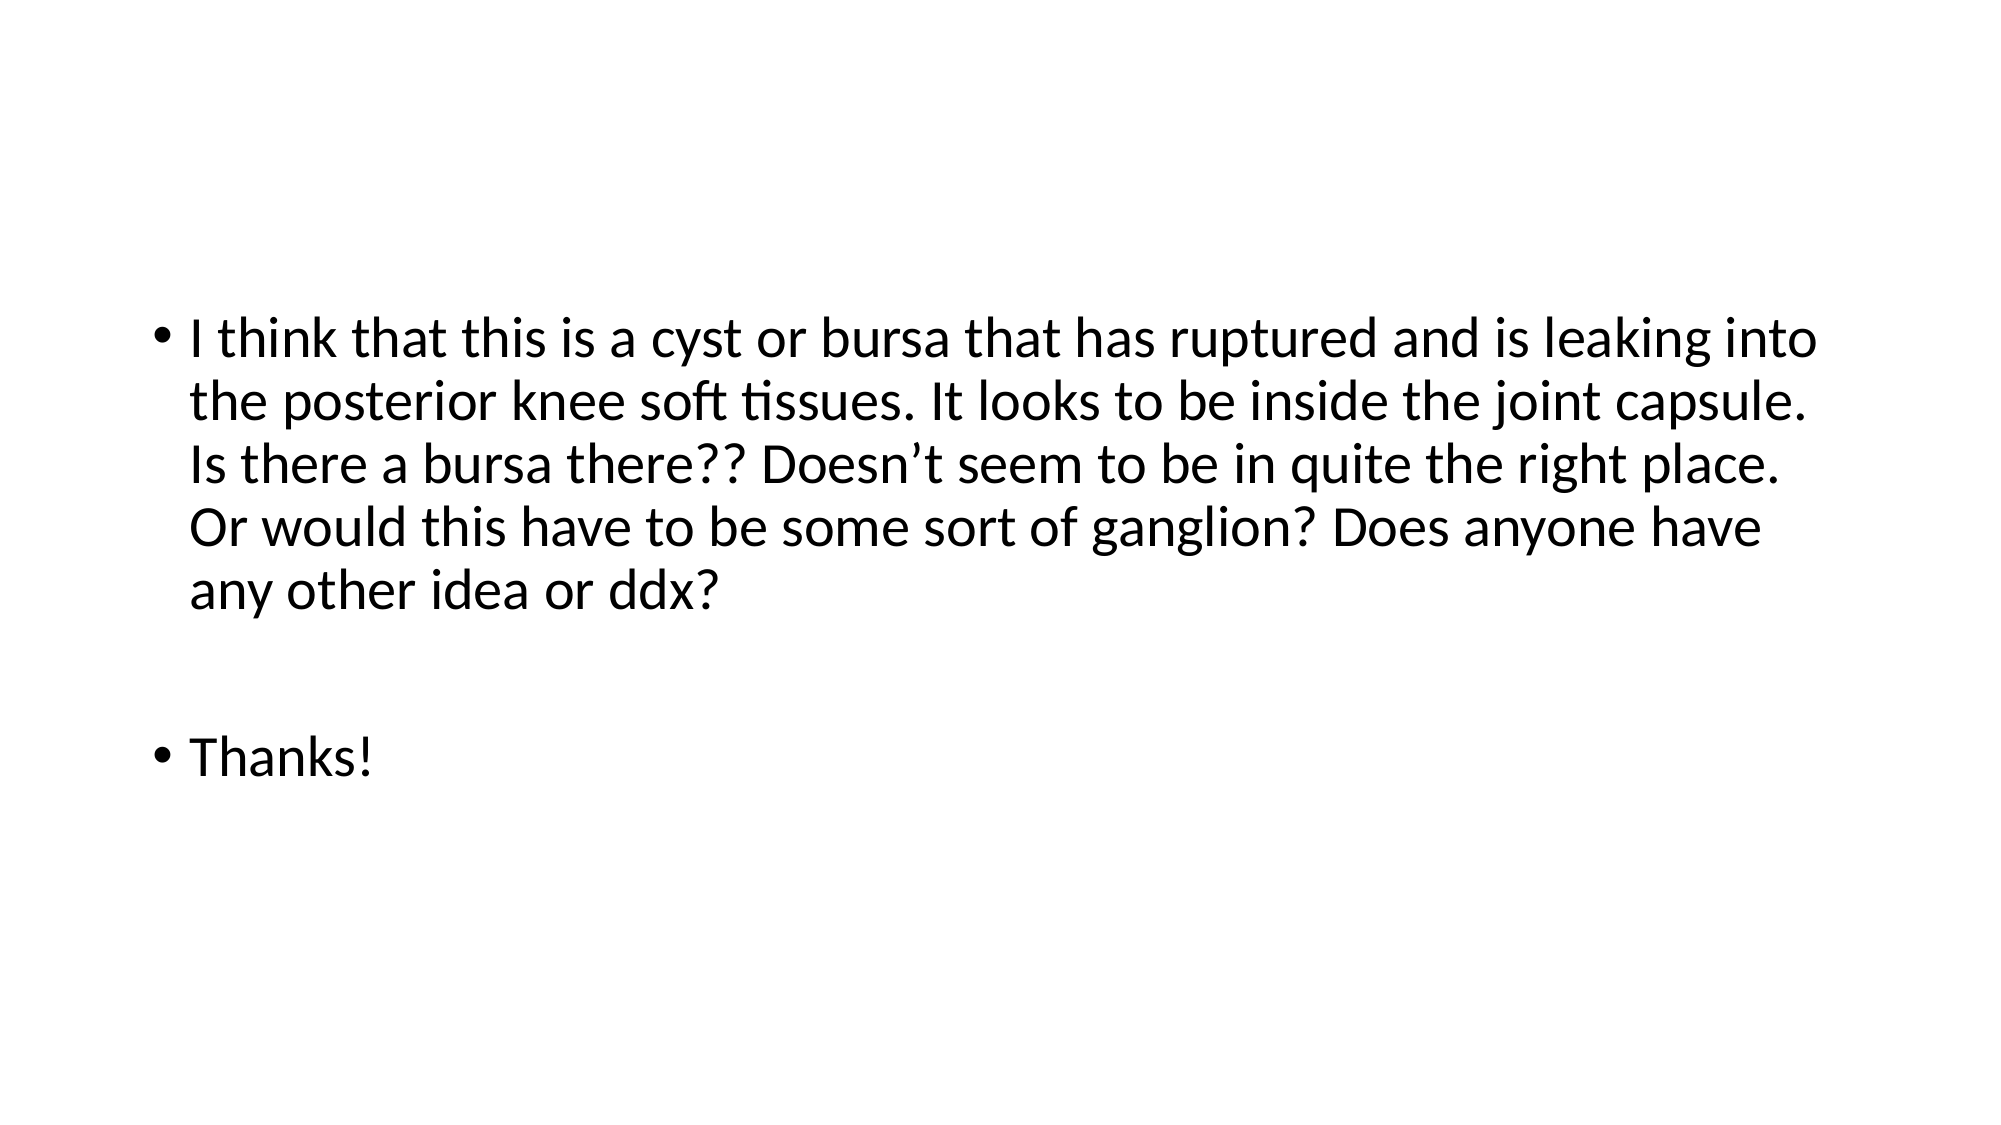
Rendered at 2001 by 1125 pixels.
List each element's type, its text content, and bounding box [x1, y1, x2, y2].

list I think that this is a cyst or bursa that has ruptured and is leaking into the posterior knee soft tissues. It looks to be inside the joint capsule. Is there a bursa there?? Doesn’t seem to be in quite the right place. Or would this have to be some sort of ganglion? Does anyone have any other idea or ddx? Thanks! [137, 299, 1863, 1014]
